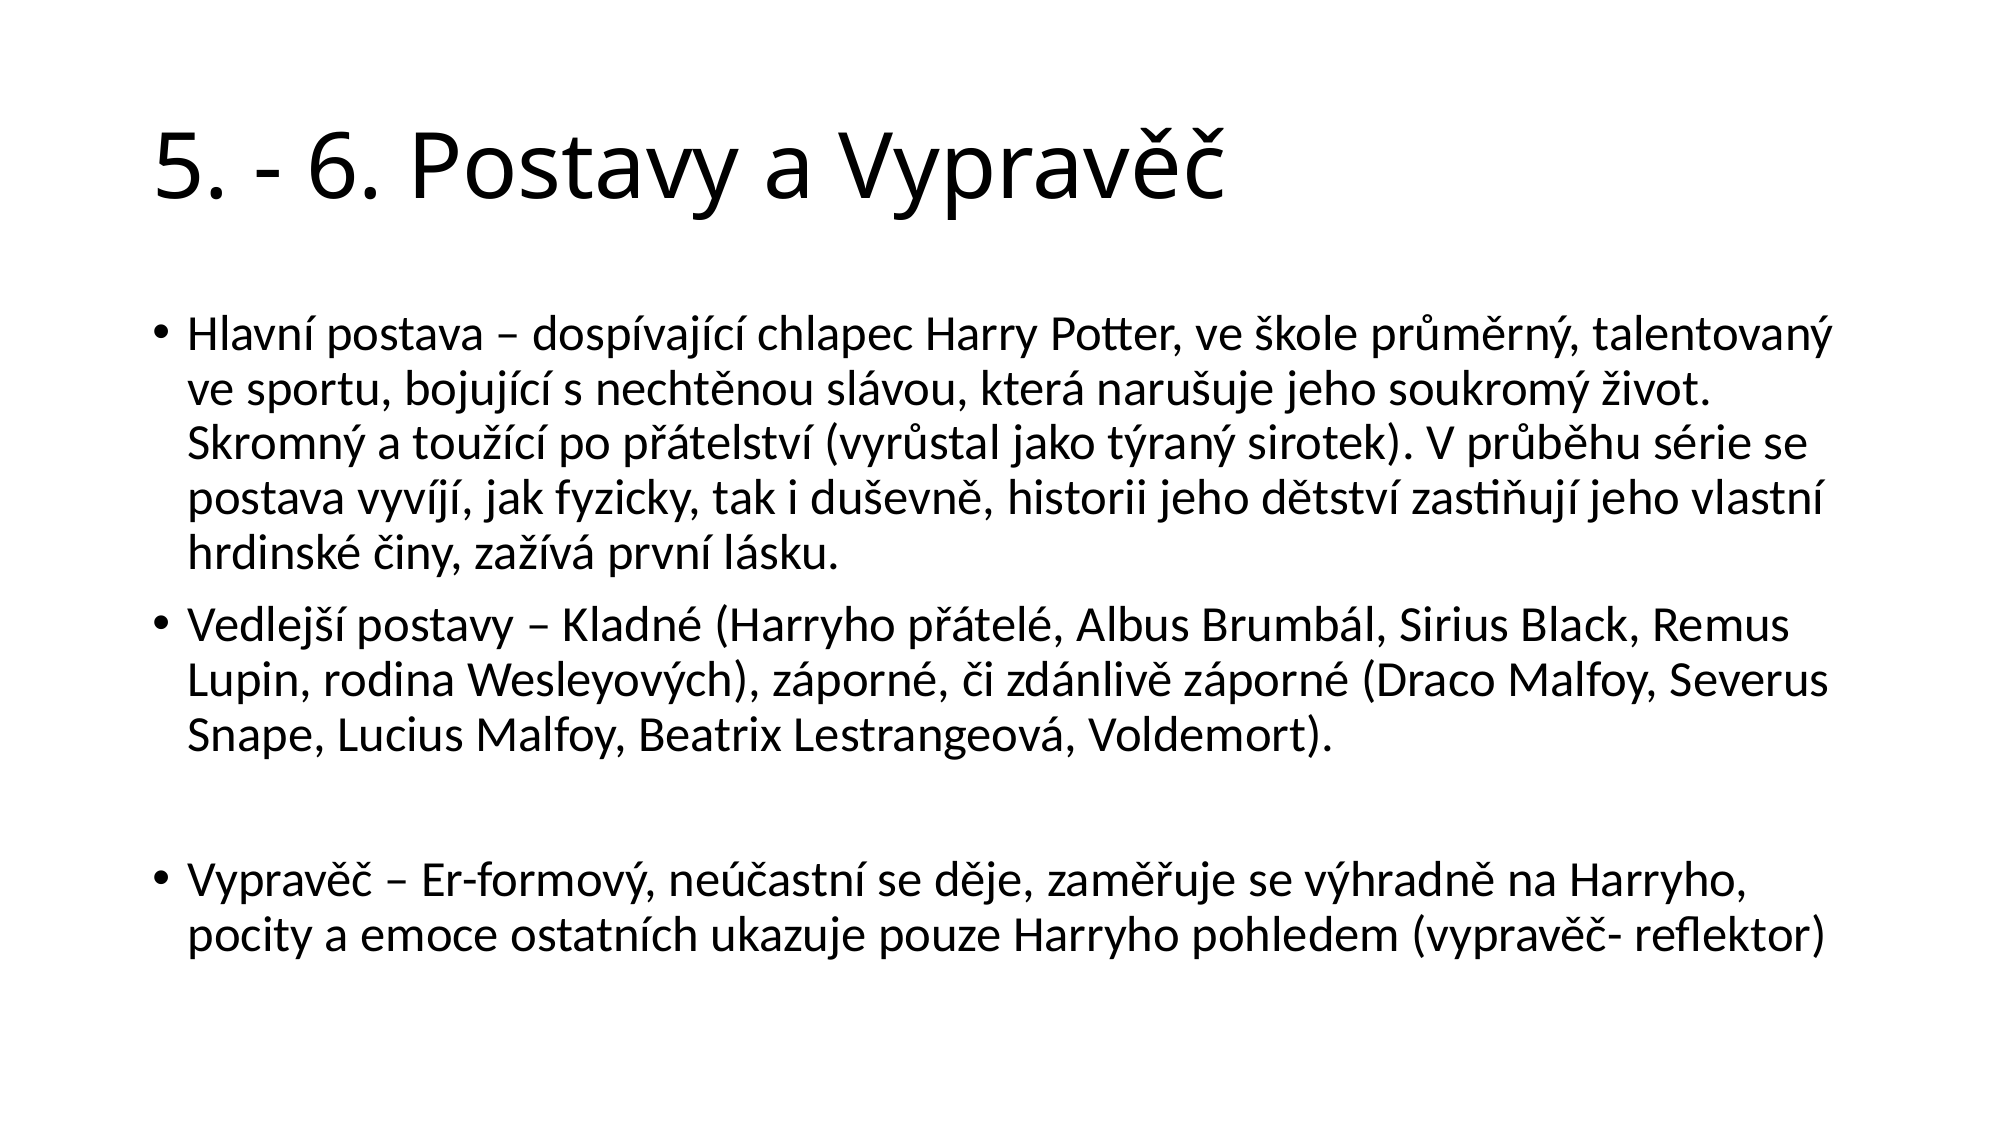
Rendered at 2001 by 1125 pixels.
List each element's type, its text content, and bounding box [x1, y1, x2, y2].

title 5. - 6. Postavy a Vypravěč [137, 59, 1863, 278]
list Hlavní postava – dospívající chlapec Harry Potter, ve škole průměrný, talentovaný ve sportu, bojující s nechtěnou slávou, která narušuje jeho soukromý život. Skromný a toužící po přátelství (vyrůstal jako týraný sirotek). V průběhu série se postava vyvíjí, jak fyzicky, tak i duševně, historii jeho dětství zastiňují jeho vlastní hrdinské činy, zažívá první lásku. Vedlejší postavy – Kladné (Harryho přátelé, Albus Brumbál, Sirius Black, Remus Lupin, rodina Wesleyových), záporné, či zdánlivě záporné (Draco Malfoy, Severus Snape, Lucius Malfoy, Beatrix Lestrangeová, Voldemort). Vypravěč – Er-formový, neúčastní se děje, zaměřuje se výhradně na Harryho, pocity a emoce ostatních ukazuje pouze Harryho pohledem (vypravěč- reflektor) [137, 299, 1863, 1014]
